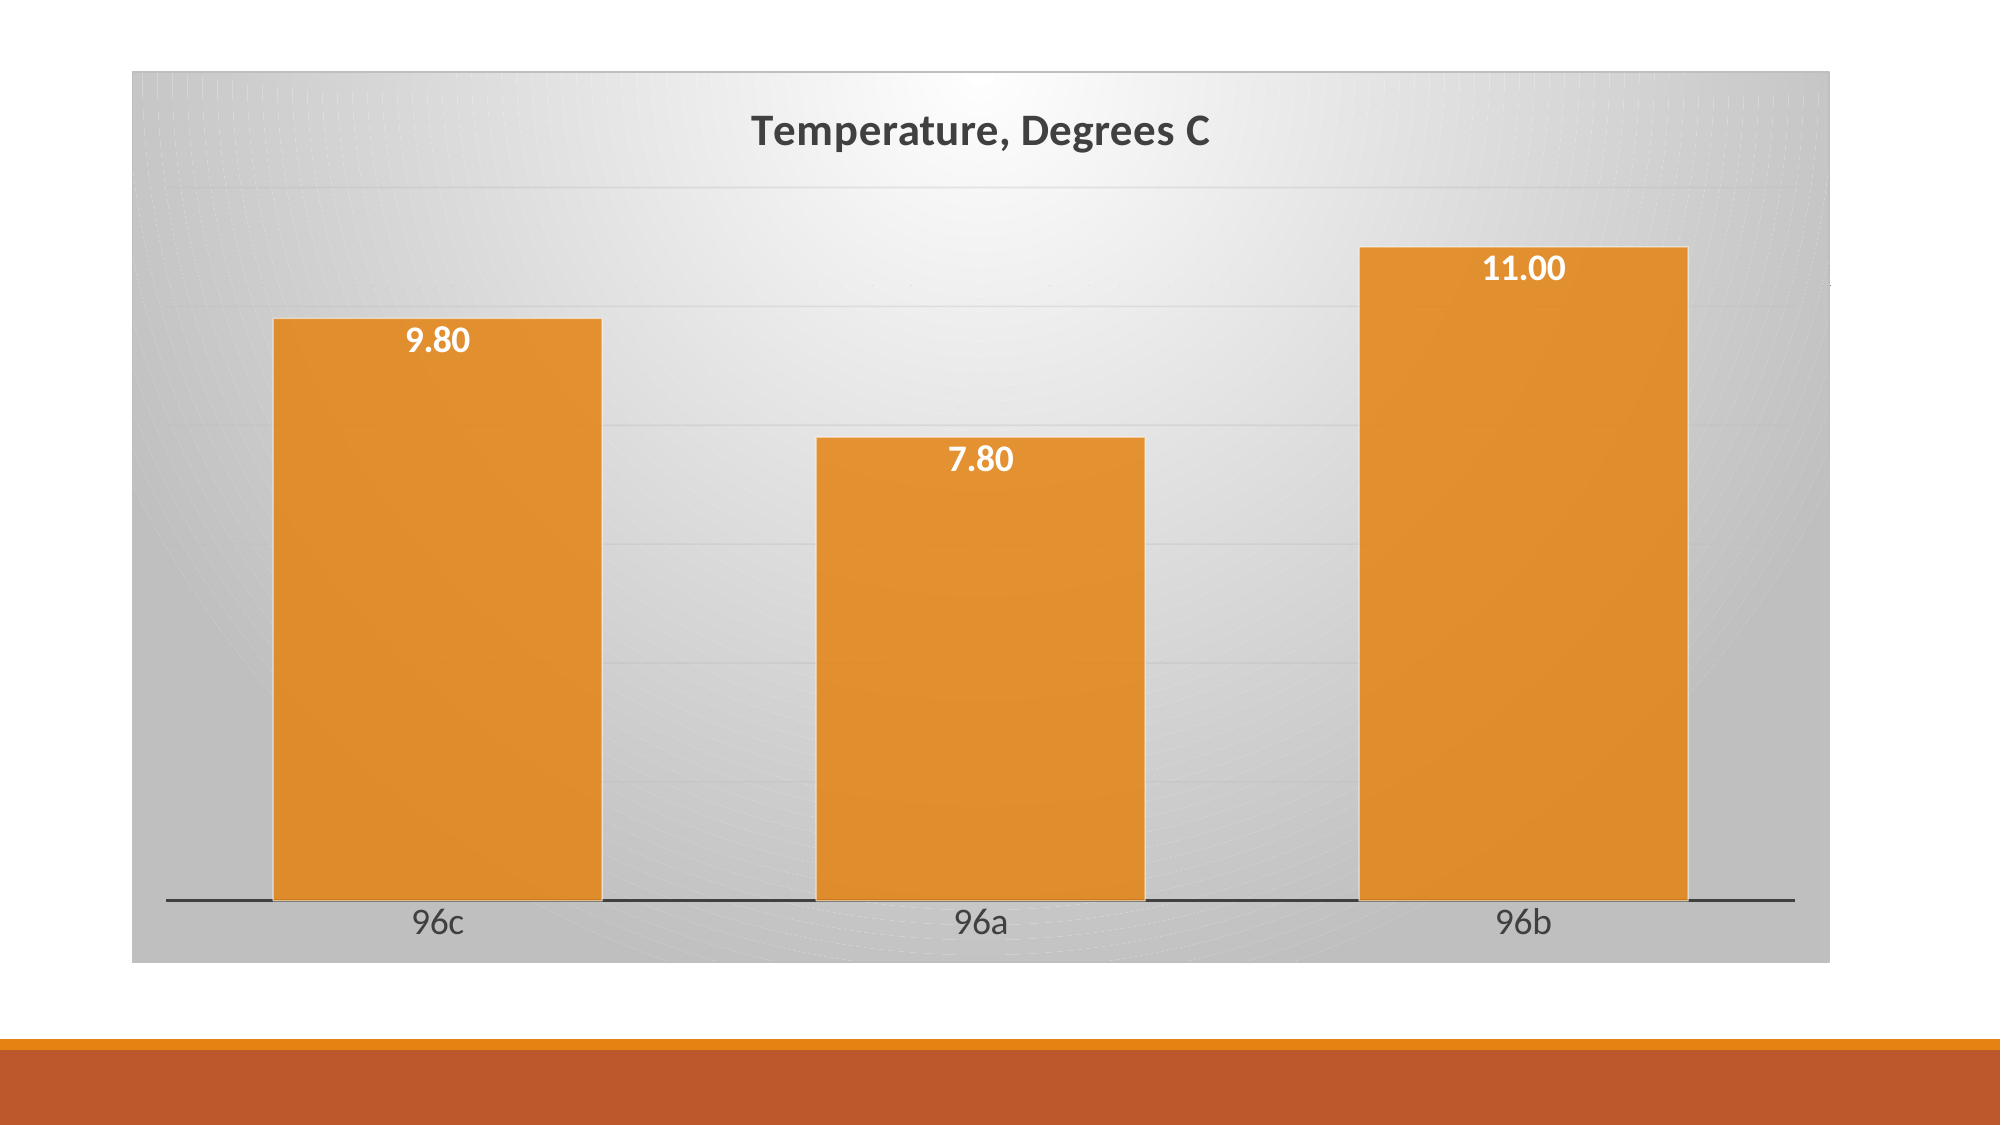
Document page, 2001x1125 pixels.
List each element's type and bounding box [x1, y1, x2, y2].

chart [130, 70, 1831, 964]
